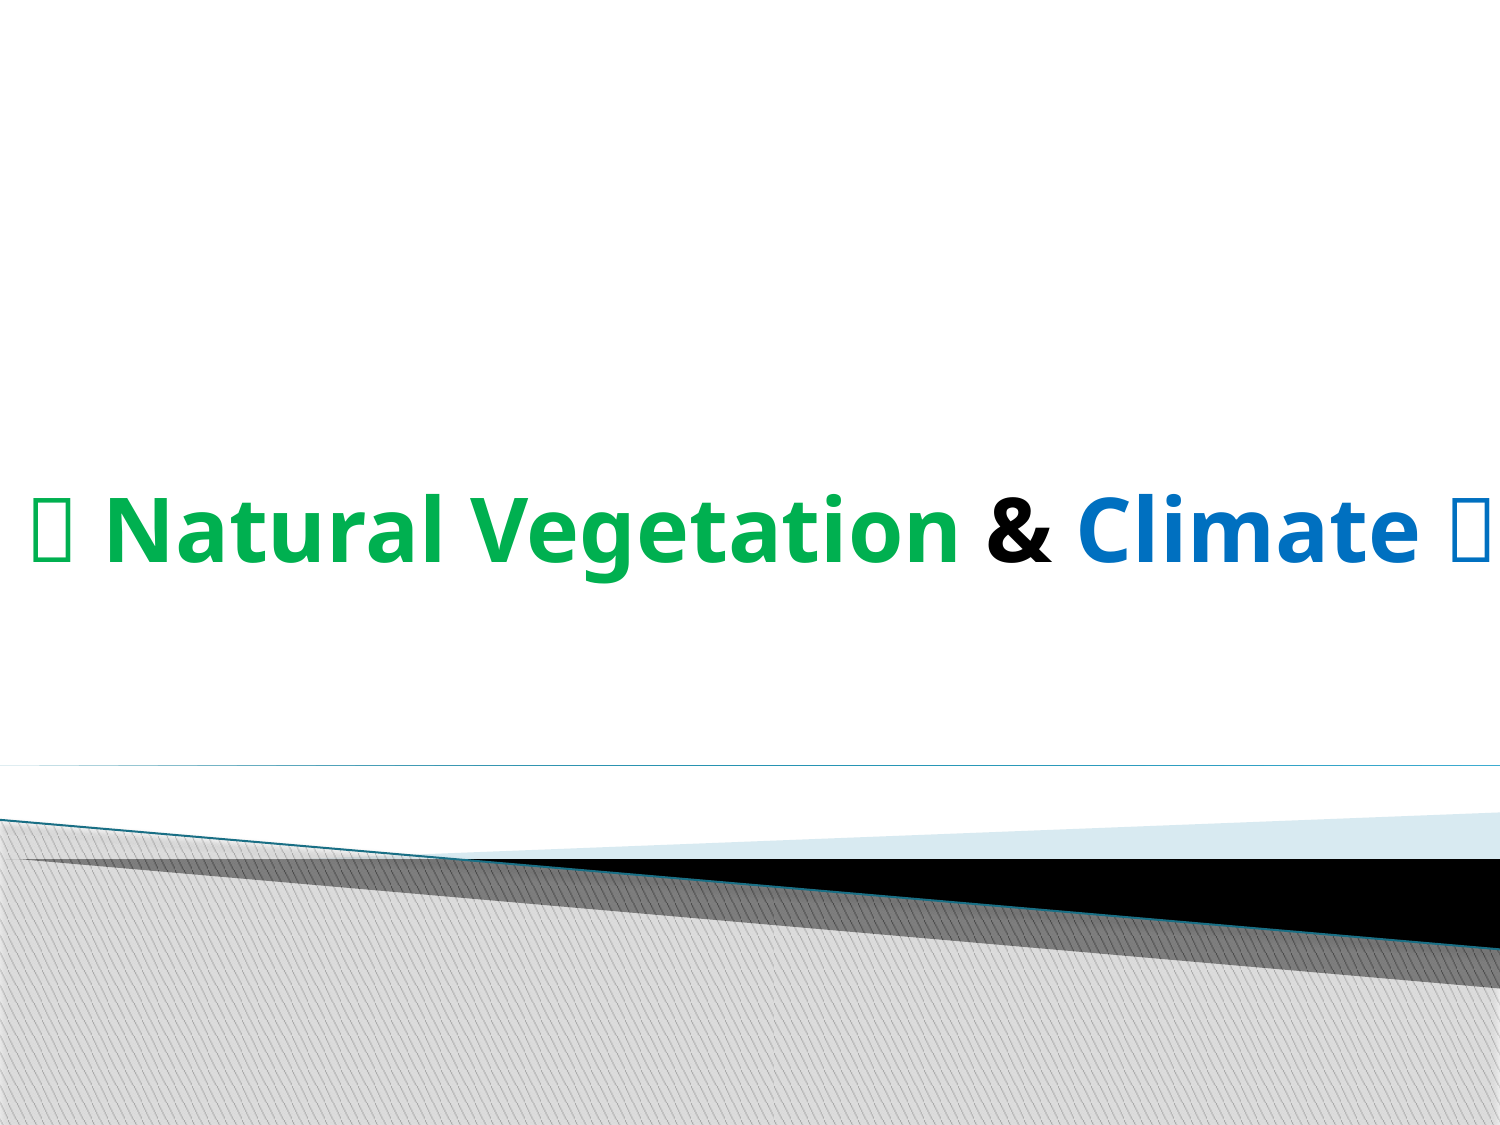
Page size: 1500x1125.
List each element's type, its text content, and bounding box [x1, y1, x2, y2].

title  Natural Vegetation & Climate  [0, 287, 1500, 588]
picture [5, 859, 1500, 989]
